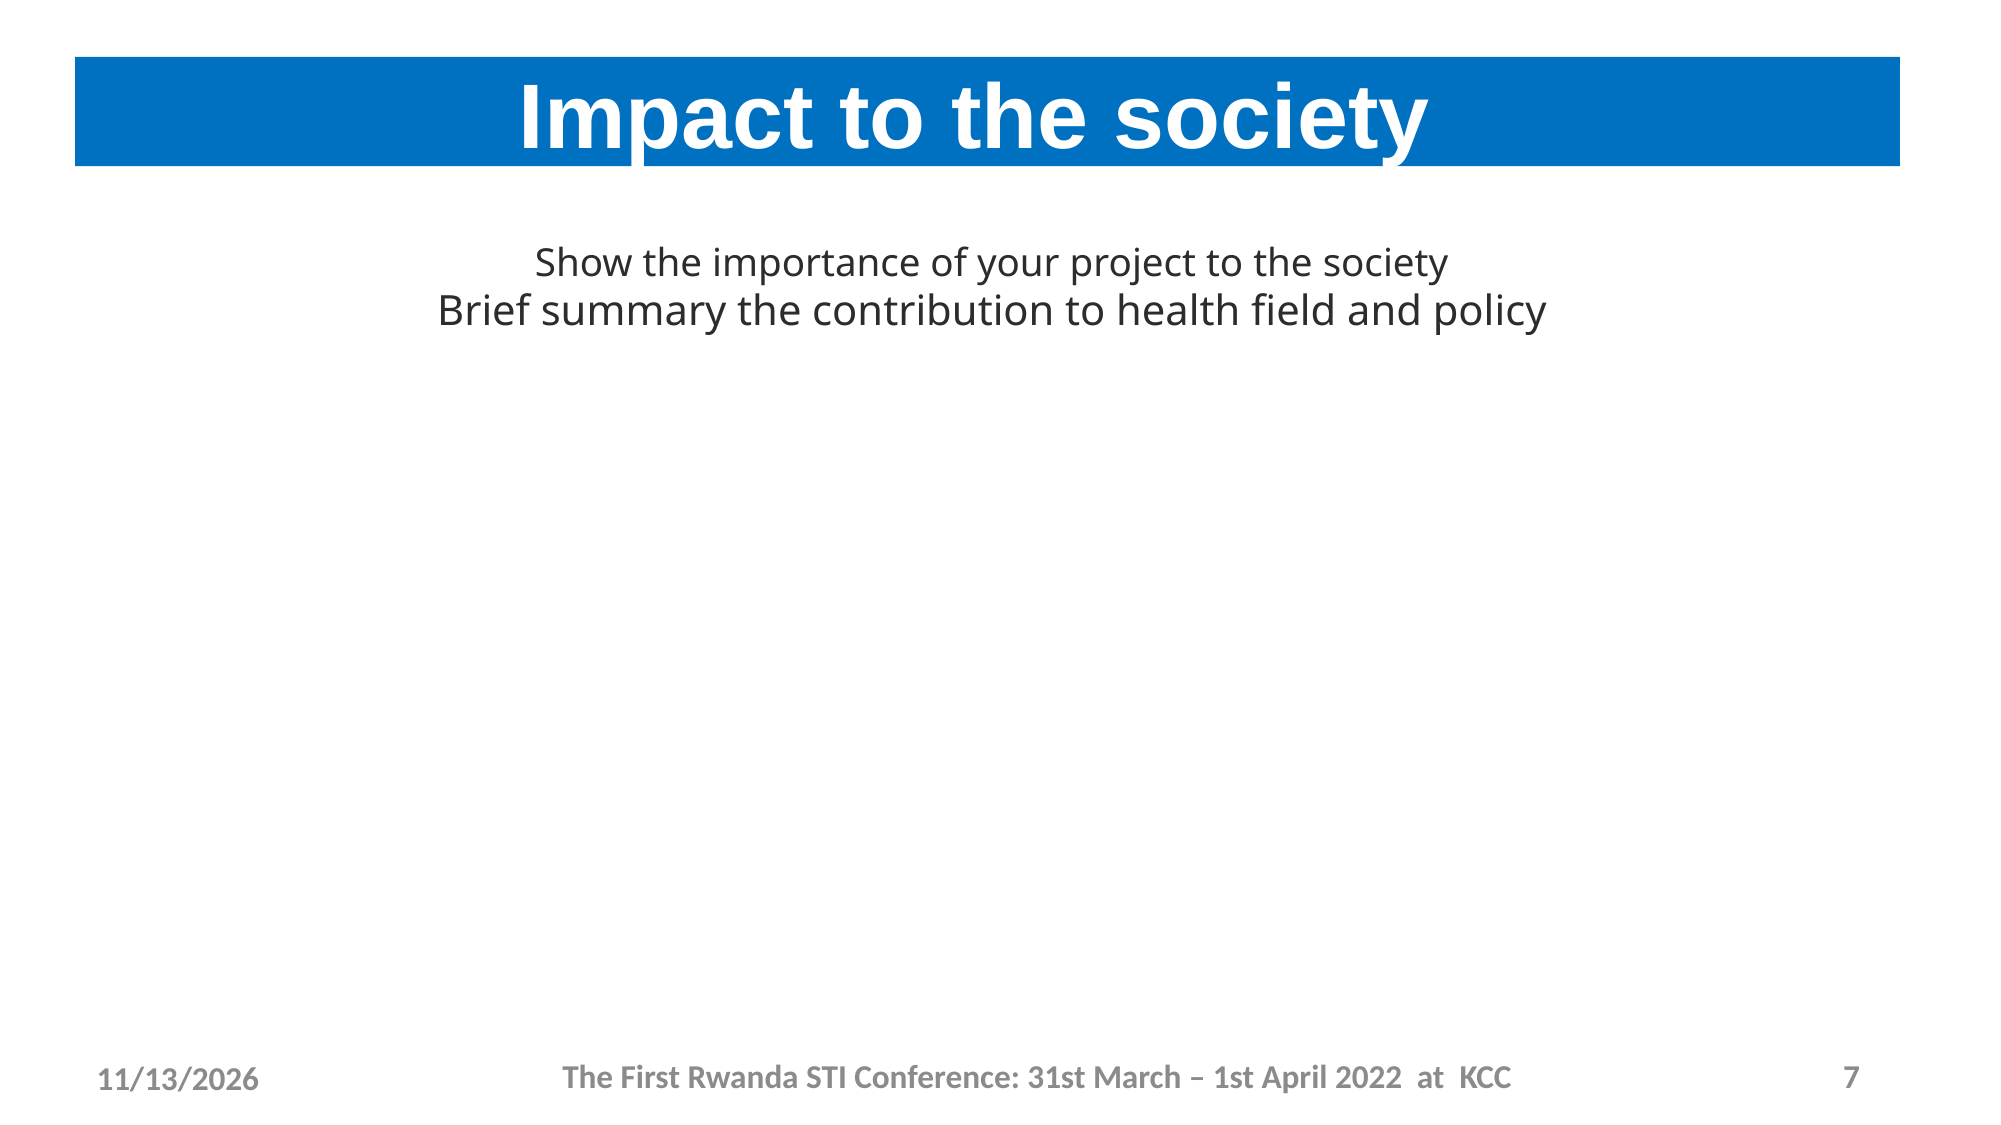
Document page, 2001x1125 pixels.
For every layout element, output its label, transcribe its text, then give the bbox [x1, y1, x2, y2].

list Show the importance of your project to the society Brief summary the contribution to health field and policy [79, 237, 1905, 913]
footer The First Rwanda STI Conference: 31st March – 1st April 2022 at KCC [425, 1055, 1650, 1101]
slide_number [21, 1057, 335, 1098]
title Impact to the society Brief summary the contribution to health field and policy [75, 56, 1900, 167]
slide_number 7 [1740, 1055, 1963, 1112]
